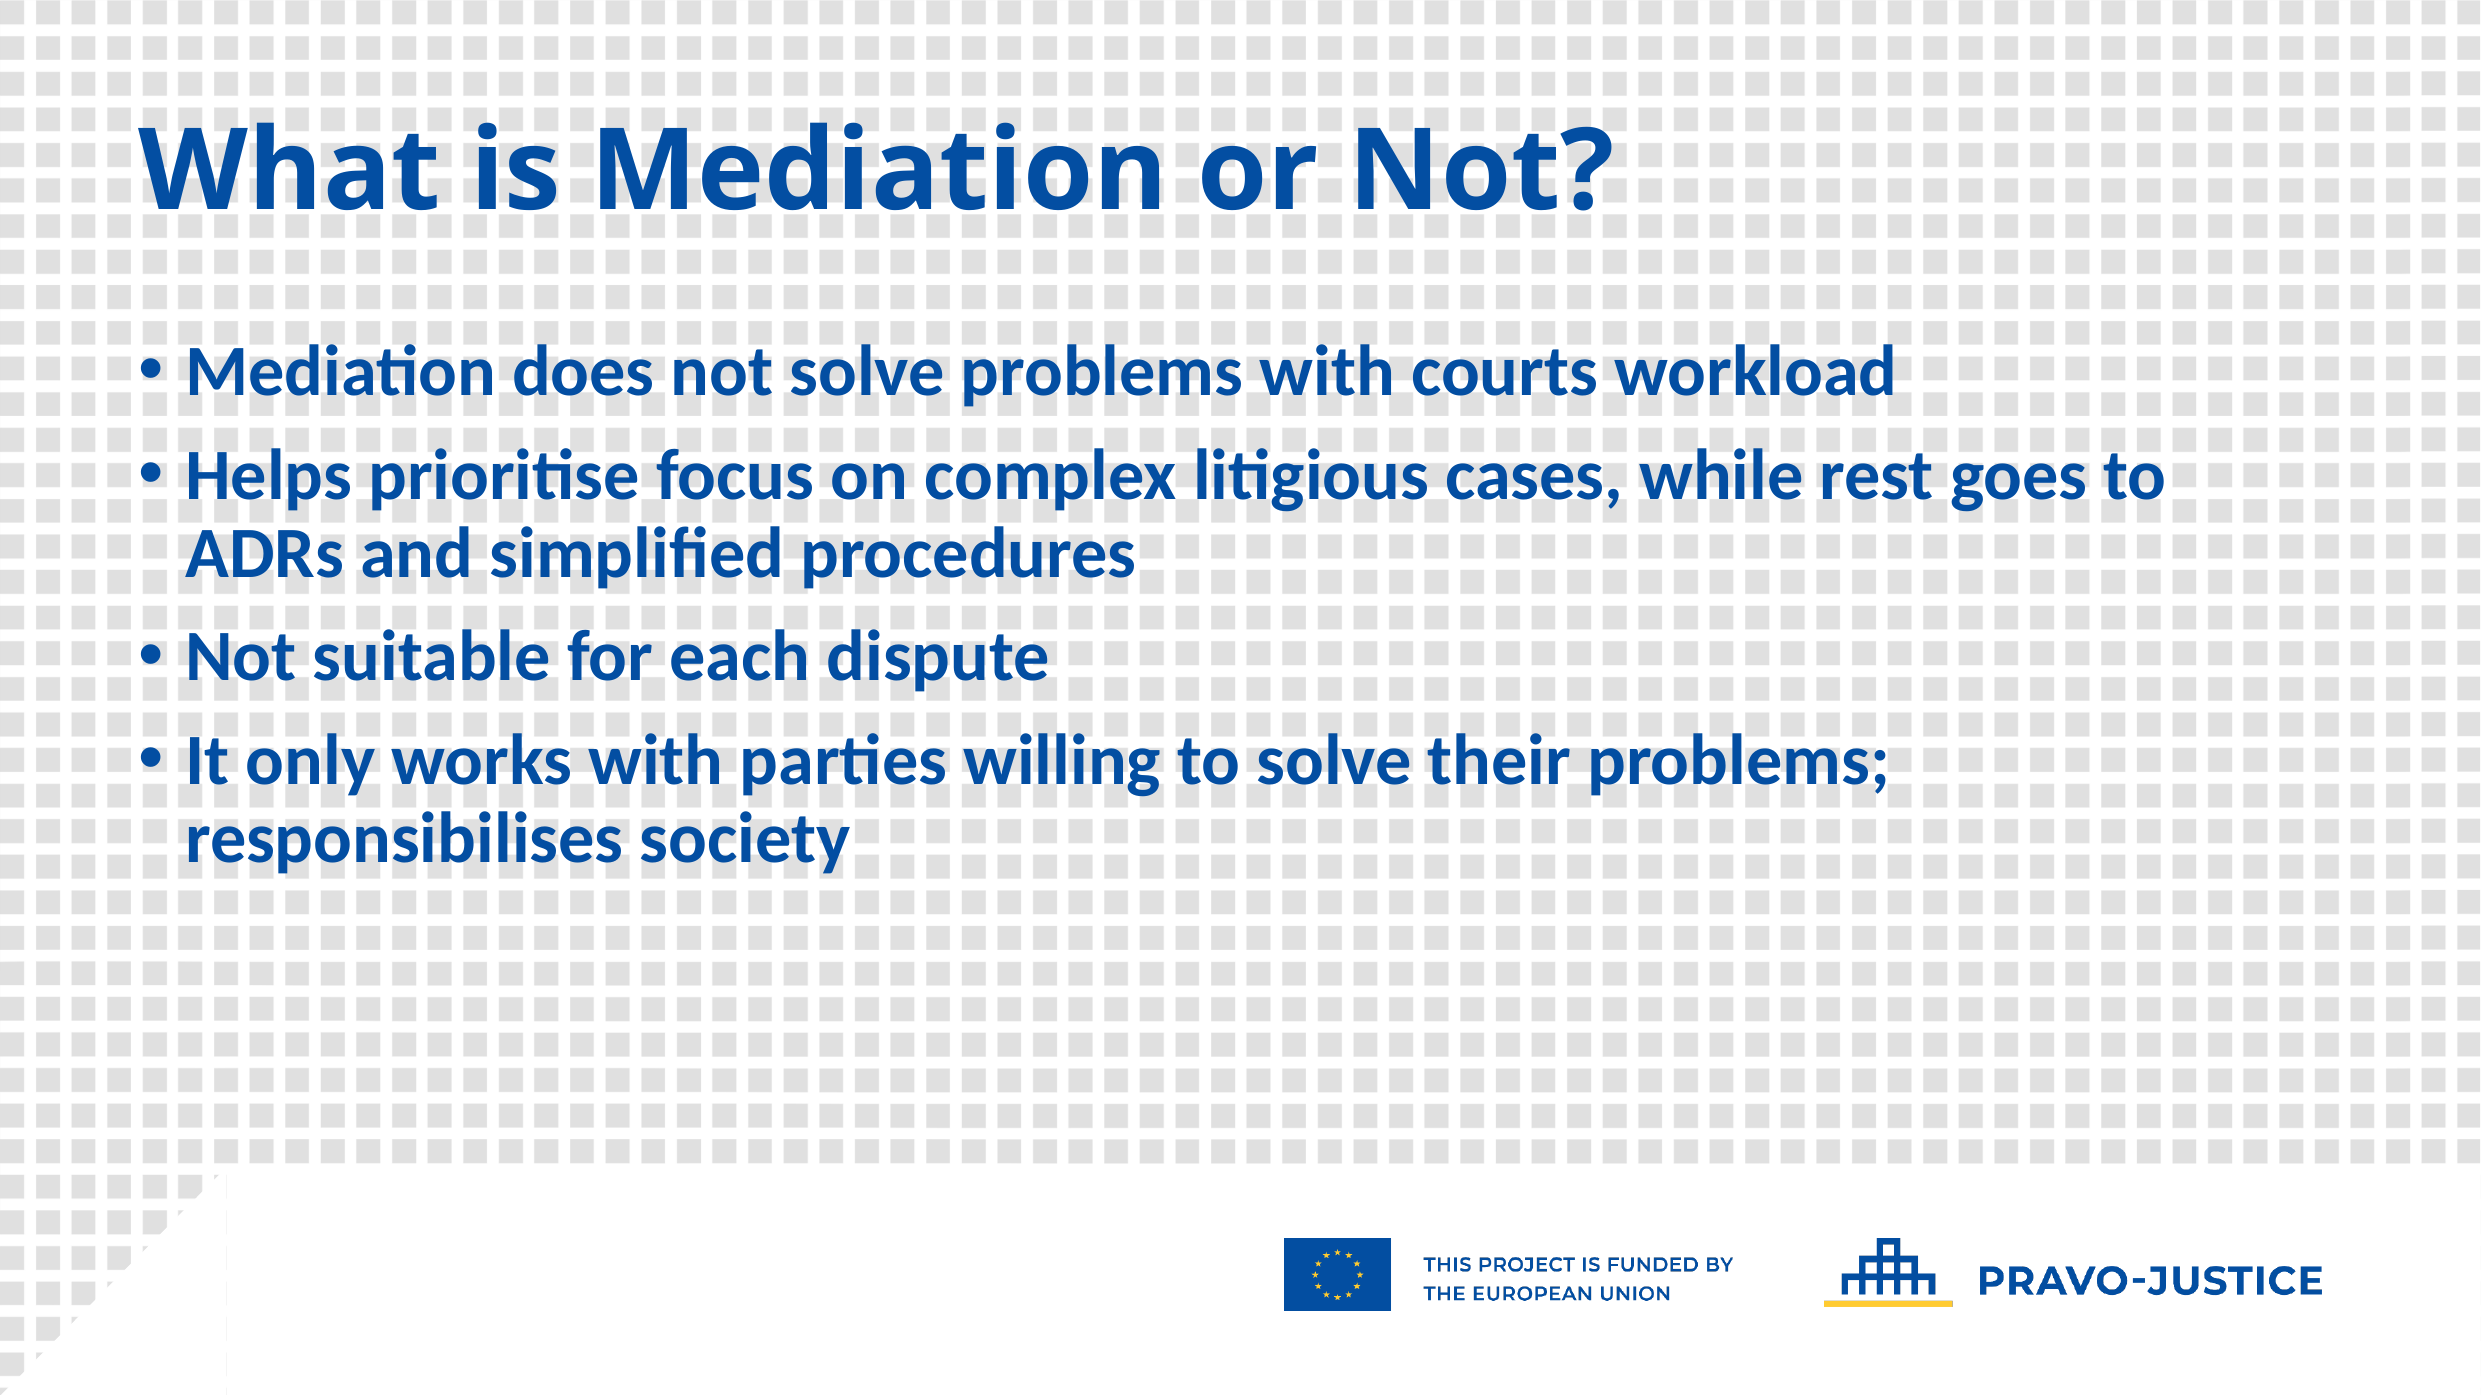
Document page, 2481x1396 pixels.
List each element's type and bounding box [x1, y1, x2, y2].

text_box [0, 1167, 2481, 1395]
text_box [1283, 1238, 2322, 1311]
picture [0, 0, 2481, 1167]
